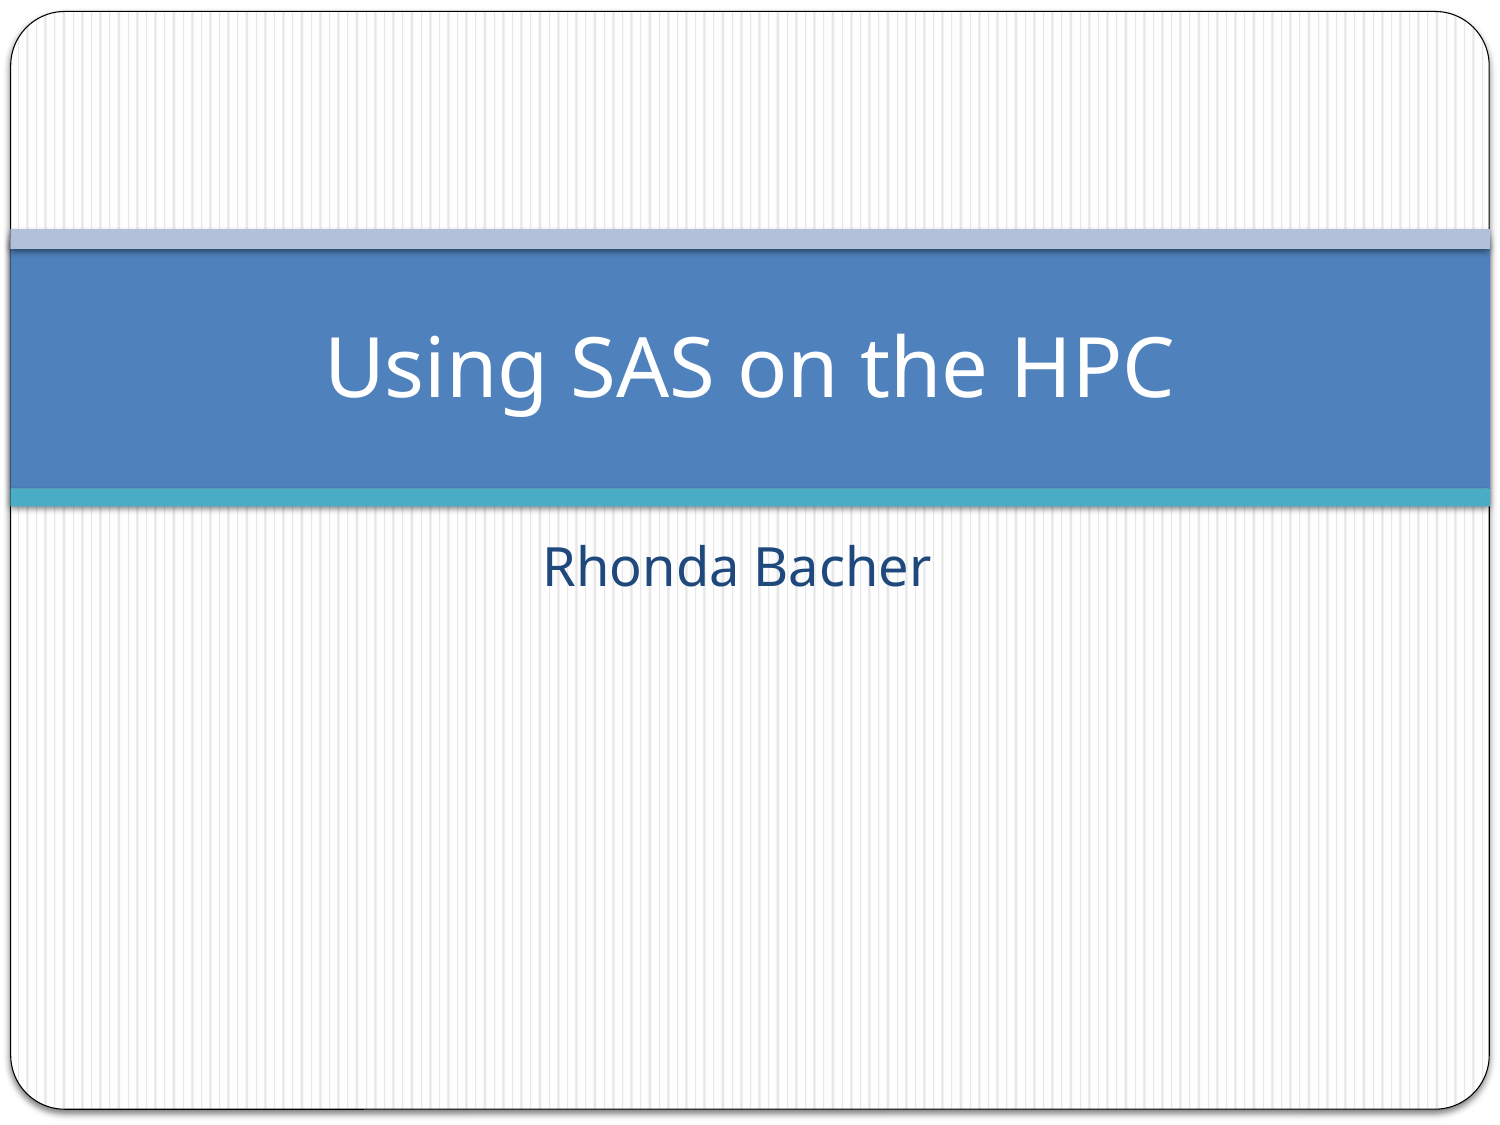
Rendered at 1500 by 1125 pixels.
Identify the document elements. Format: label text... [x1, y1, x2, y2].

title Using SAS on the HPC [75, 247, 1425, 489]
subtitle Rhonda Bacher [212, 525, 1263, 788]
